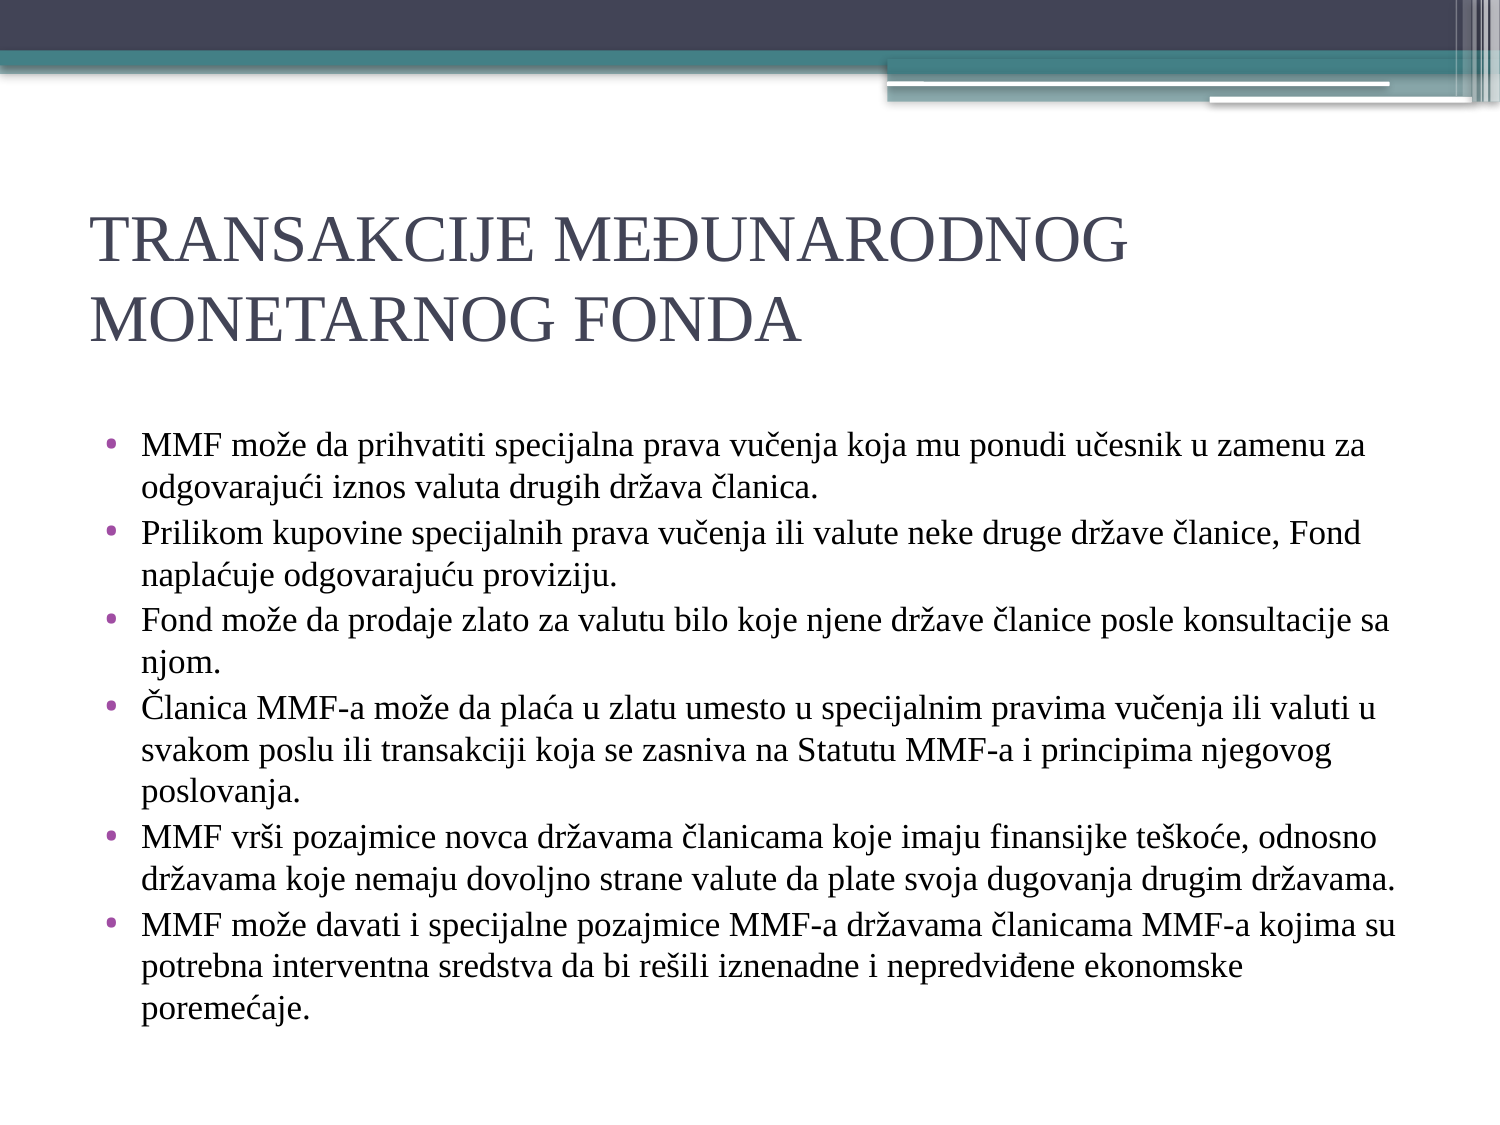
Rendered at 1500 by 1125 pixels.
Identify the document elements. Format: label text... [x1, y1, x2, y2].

list MMF može da prihvatiti specijalna prava vučenja koja mu ponudi učesnik u zamenu za odgovarajući iznos valuta drugih država članica. Prilikom kupovine specijalnih prava vučenja ili valute neke druge države članice, Fond naplaćuje odgovarajuću proviziju. Fond može da prodaje zlato za valutu bilo koje njene države članice posle konsultacije sa njom. Članica MMF-a može da plaća u zlatu umesto u specijalnim pravima vučenja ili valuti u svakom poslu ili transakciji koja se zasniva na Statutu MMF-a i principima njegovog poslovanja. MMF vrši pozajmice novca državama članicama koje imaju finansijke teškoće, odnosno državama koje nemaju dovoljno strane valute da plate svoja dugovanja drugim državama. MMF može davati i specijalne pozajmice MMF-a državama članicama MMF-a kojima su potrebna interventna sredstva da bi rešili iznenadne i nepredviđene ekonomske poremećaje. [75, 368, 1425, 1079]
title TRANSAKCIJE MEĐUNARODNOG MONETARNOG FONDA [75, 187, 1425, 363]
